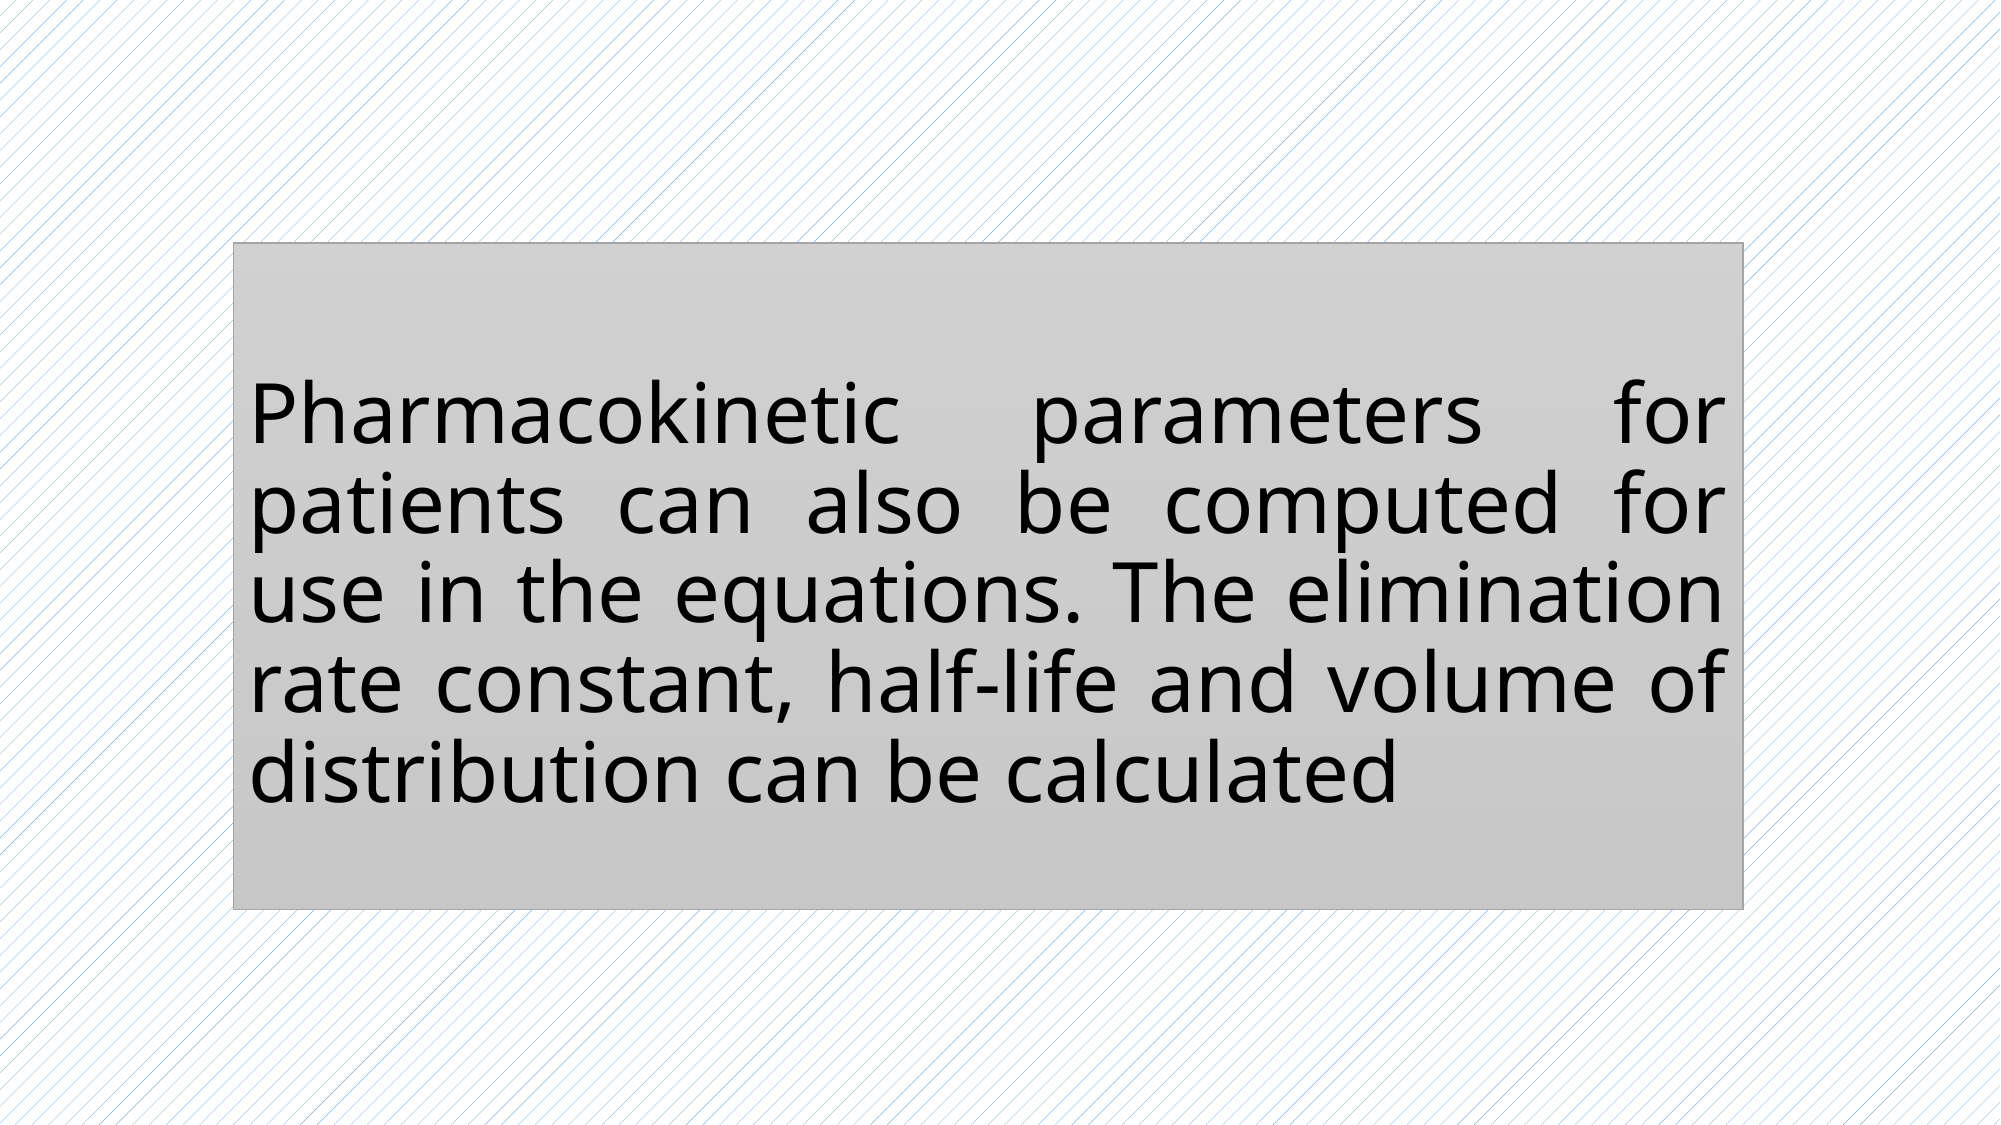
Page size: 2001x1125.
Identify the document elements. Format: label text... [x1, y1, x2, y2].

list Pharmacokinetic parameters for patients can also be computed for use in the equations. The elimination rate constant, half-life and volume of distribution can be calculated [233, 242, 1744, 910]
